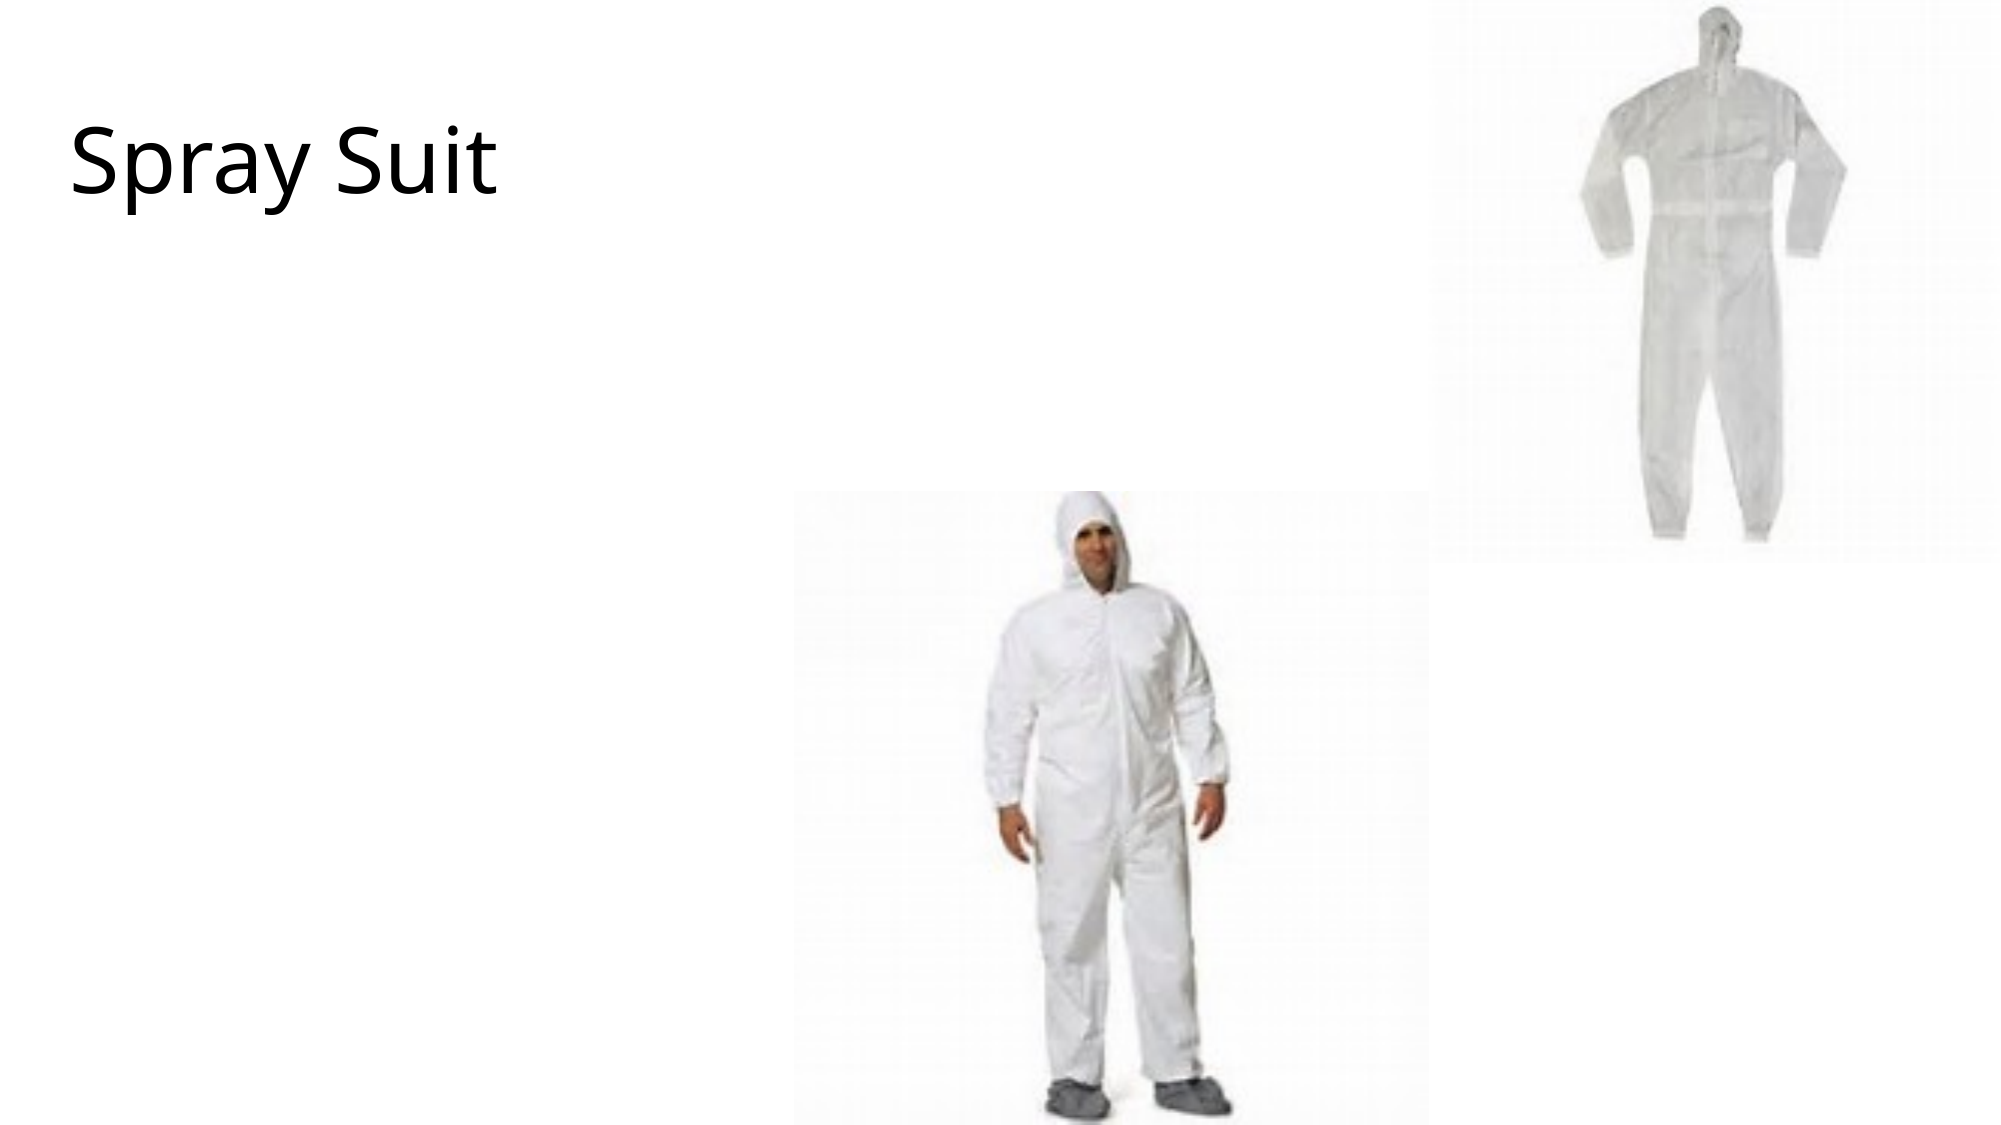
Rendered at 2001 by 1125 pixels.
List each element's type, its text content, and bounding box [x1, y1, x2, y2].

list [1427, 0, 2000, 563]
picture [793, 490, 1429, 1125]
title Spray Suit [54, 48, 1422, 279]
